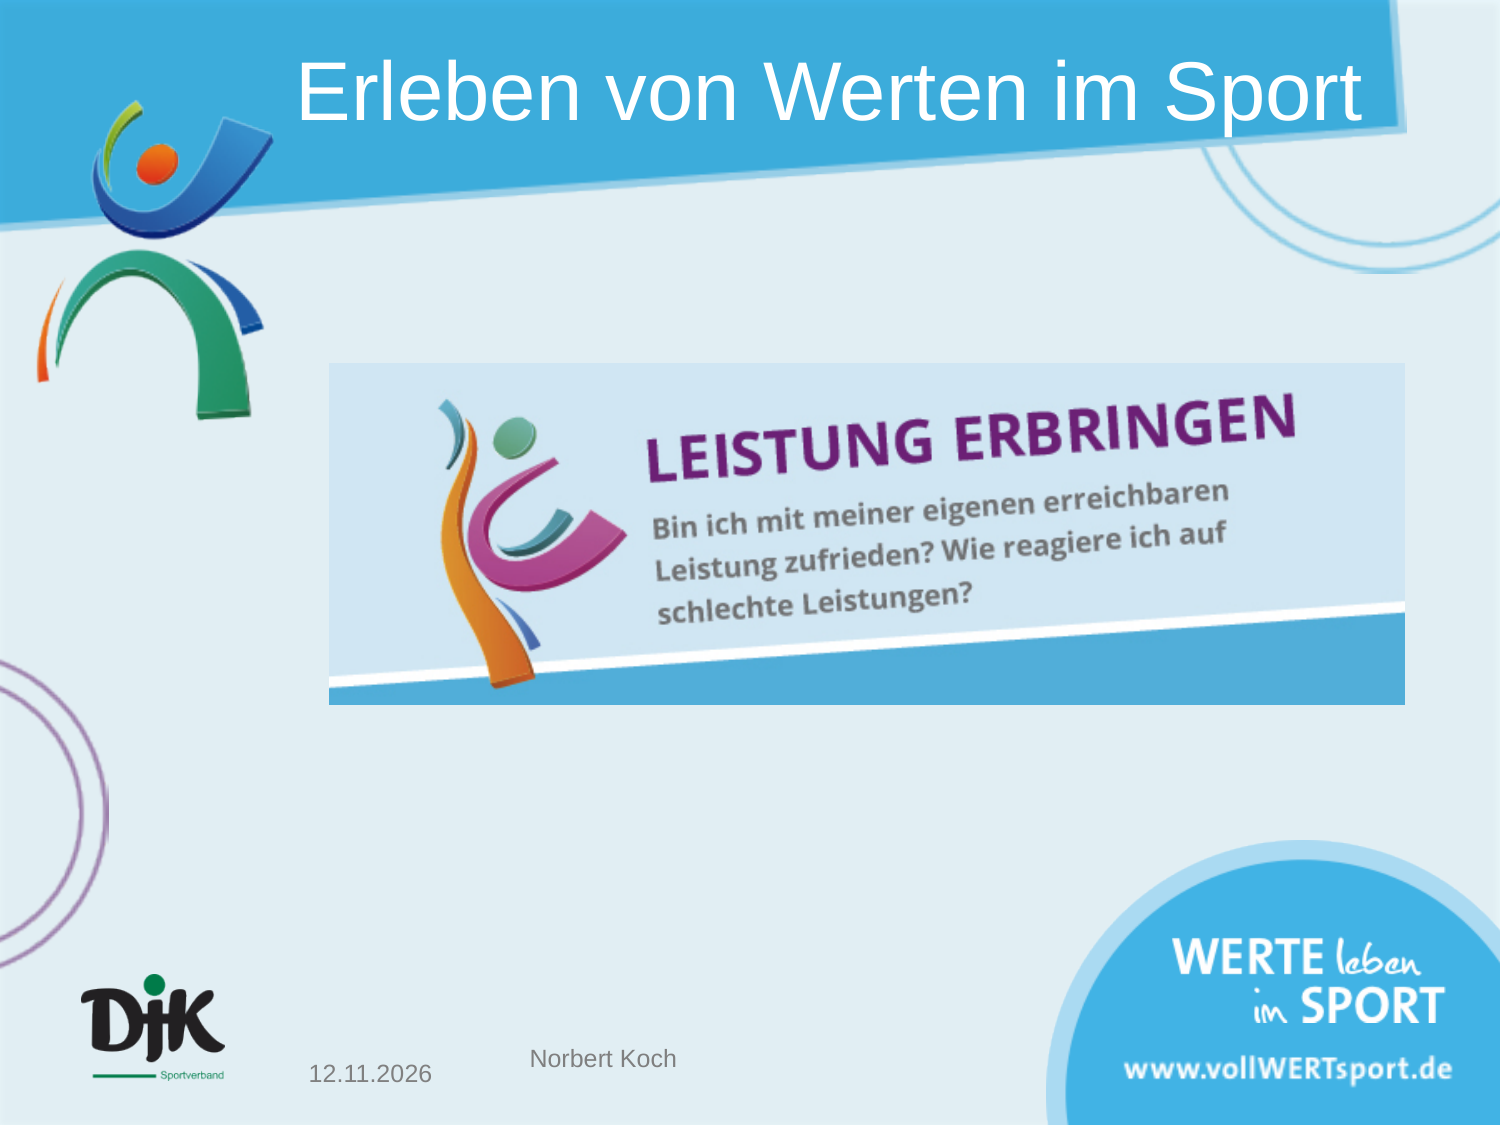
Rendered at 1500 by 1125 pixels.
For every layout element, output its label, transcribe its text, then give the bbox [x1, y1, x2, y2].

picture [0, 651, 225, 1081]
picture [1046, 840, 1500, 1125]
footer Norbert Koch [514, 1042, 1057, 1103]
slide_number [293, 1042, 514, 1103]
picture [0, 0, 1500, 706]
title Erleben von Werten im Sport [295, 50, 1446, 125]
